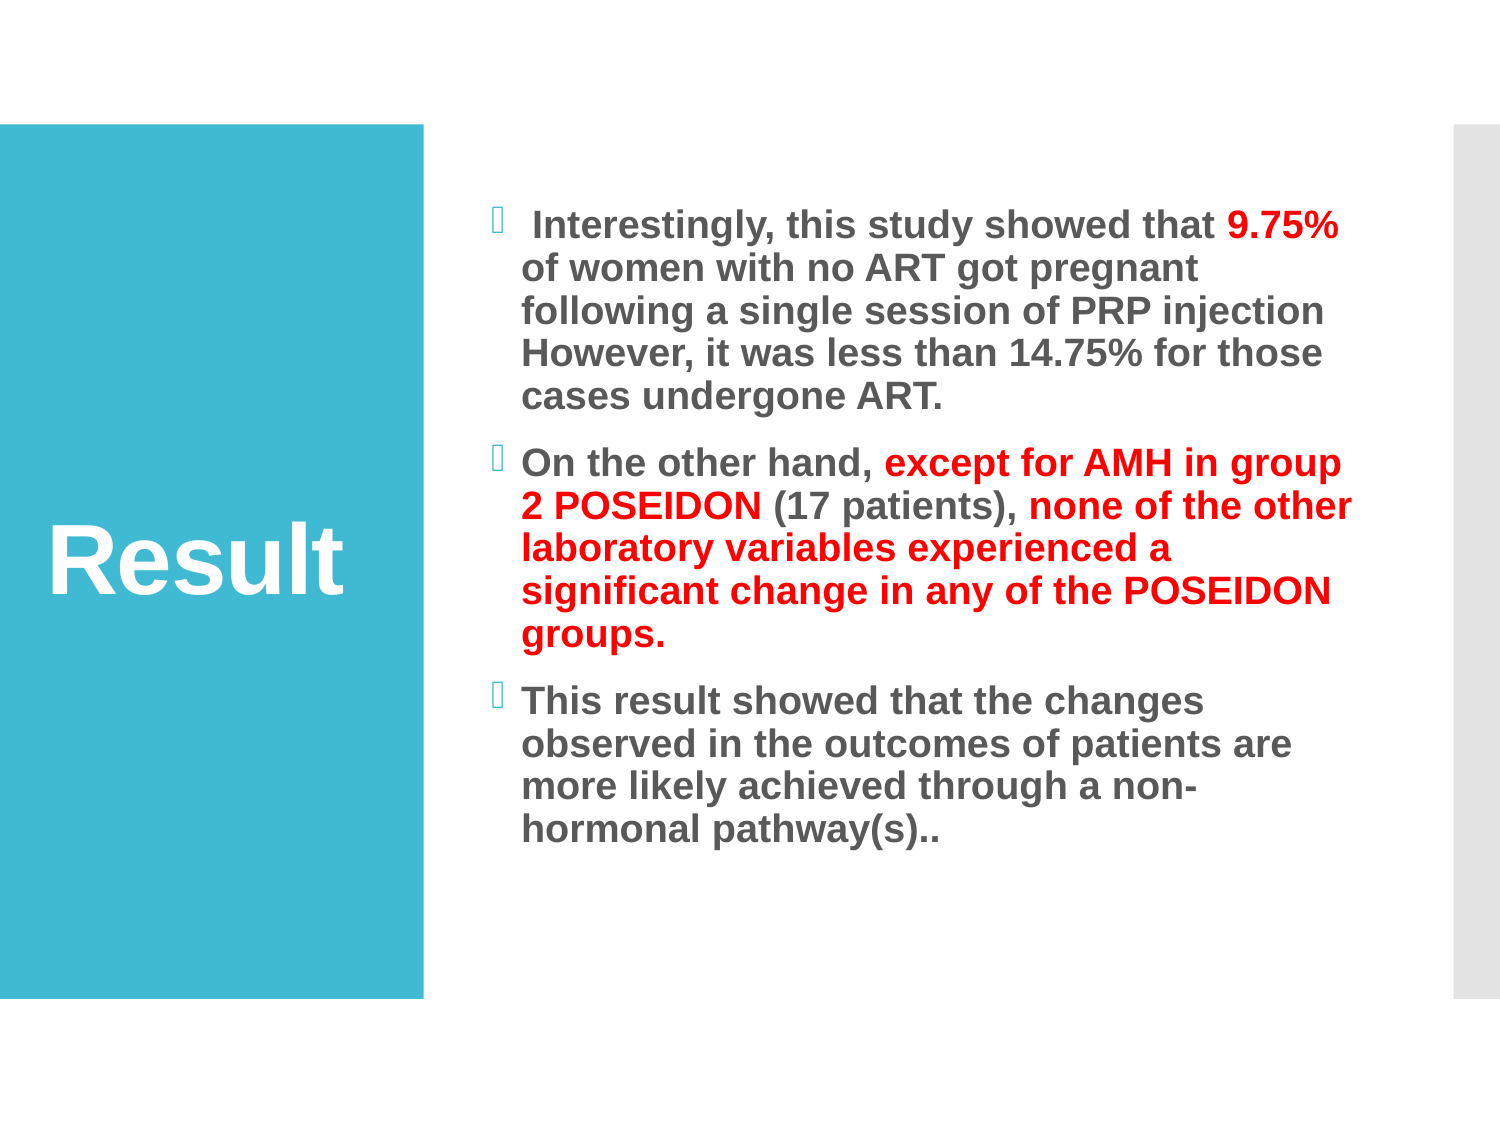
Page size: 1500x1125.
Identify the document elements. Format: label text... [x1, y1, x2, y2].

list Interestingly, this study showed that 9.75% of women with no ART got pregnant following a single session of PRP injection However, it was less than 14.75% for those cases undergone ART. On the other hand, except for AMH in group 2 POSEIDON (17 patients), none of the other laboratory variables experienced a significant change in any of the POSEIDON groups. This result showed that the changes observed in the outcomes of patients are more likely achieved through a non-hormonal pathway(s).. [476, 141, 1376, 982]
title Result [31, 184, 394, 940]
